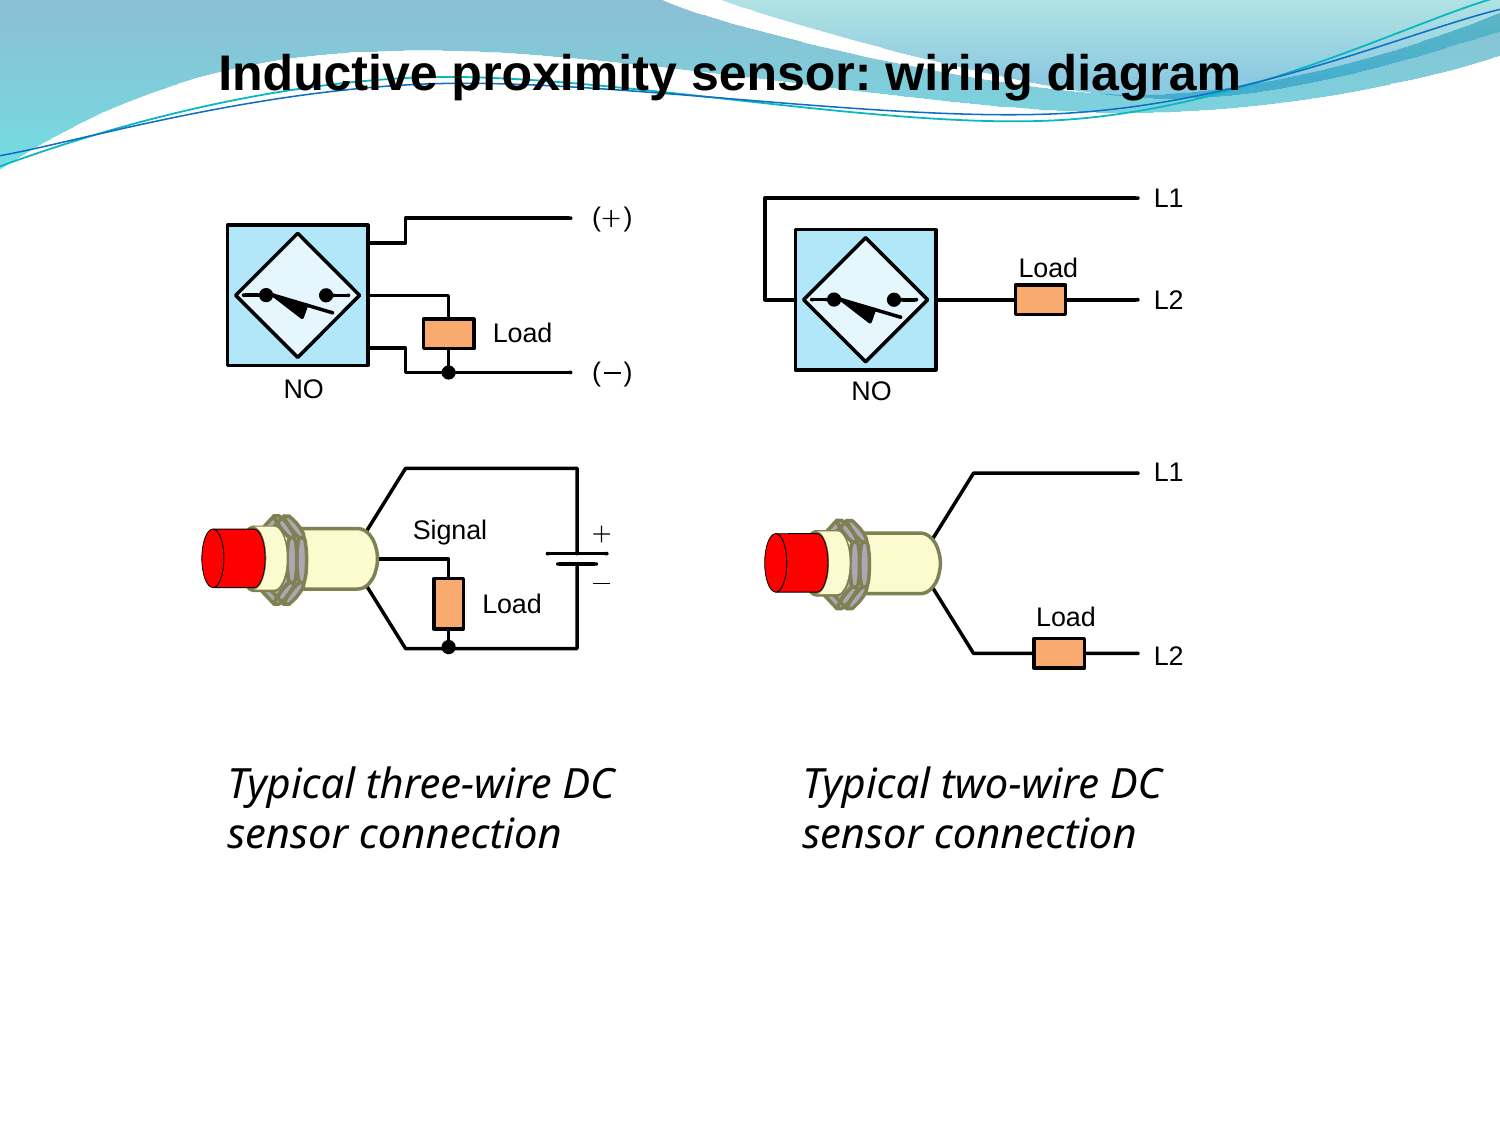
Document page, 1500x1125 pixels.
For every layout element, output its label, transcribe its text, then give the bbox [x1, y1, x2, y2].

text_box Typical two-wire DC sensor connection [787, 749, 1213, 865]
title Inductive proximity sensor: wiring diagram [87, 12, 1376, 101]
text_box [197, 174, 1188, 678]
text_box Typical three-wire DC sensor connection [212, 749, 638, 865]
